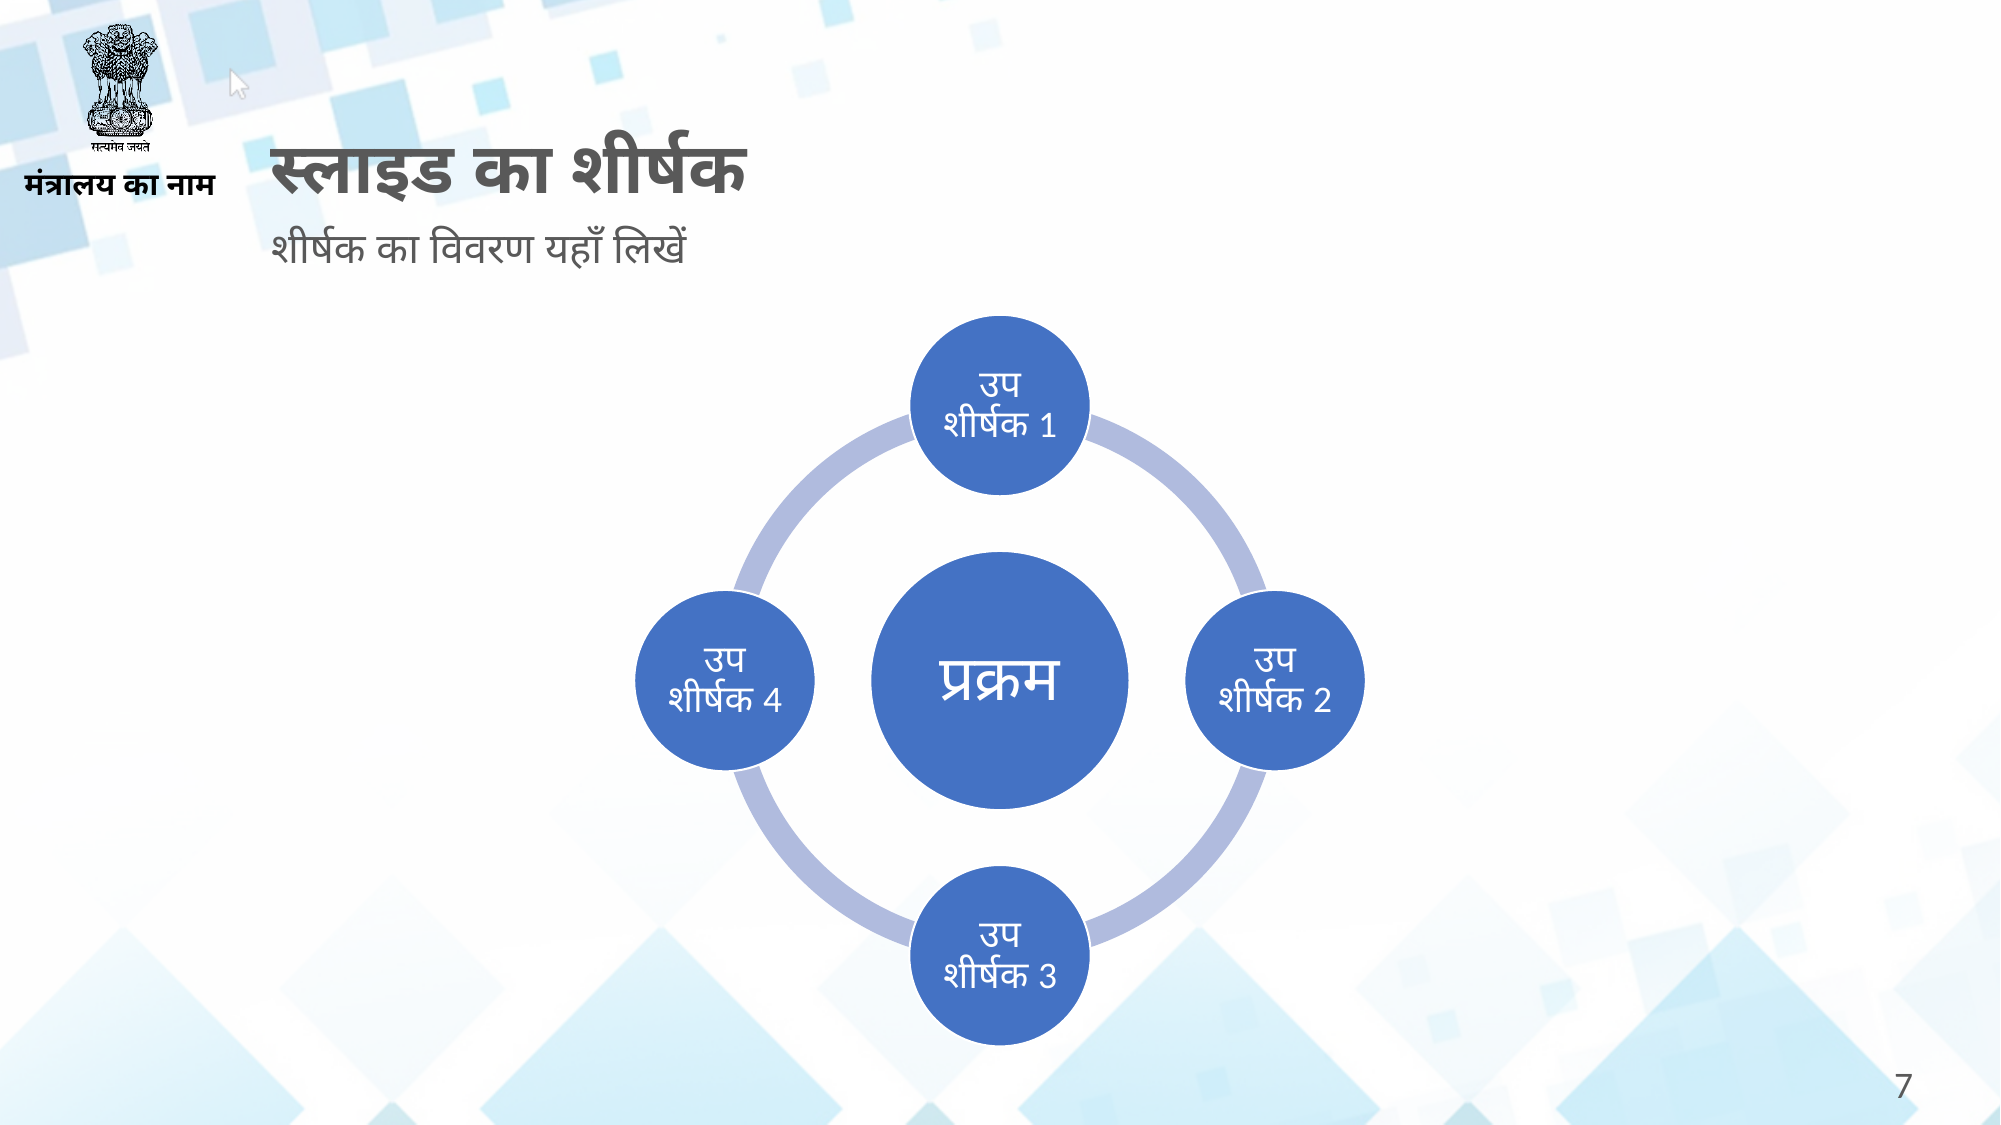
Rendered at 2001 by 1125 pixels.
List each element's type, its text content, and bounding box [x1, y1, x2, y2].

list स्लाइड का शीर्षक [255, 125, 1697, 209]
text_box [411, 314, 1588, 1047]
list शीर्षक का विवरण यहाँ लिखें [255, 219, 1697, 315]
picture [78, 19, 162, 156]
text_box 7 [1815, 1053, 1993, 1121]
list मंत्रालय का नाम [0, 161, 244, 268]
